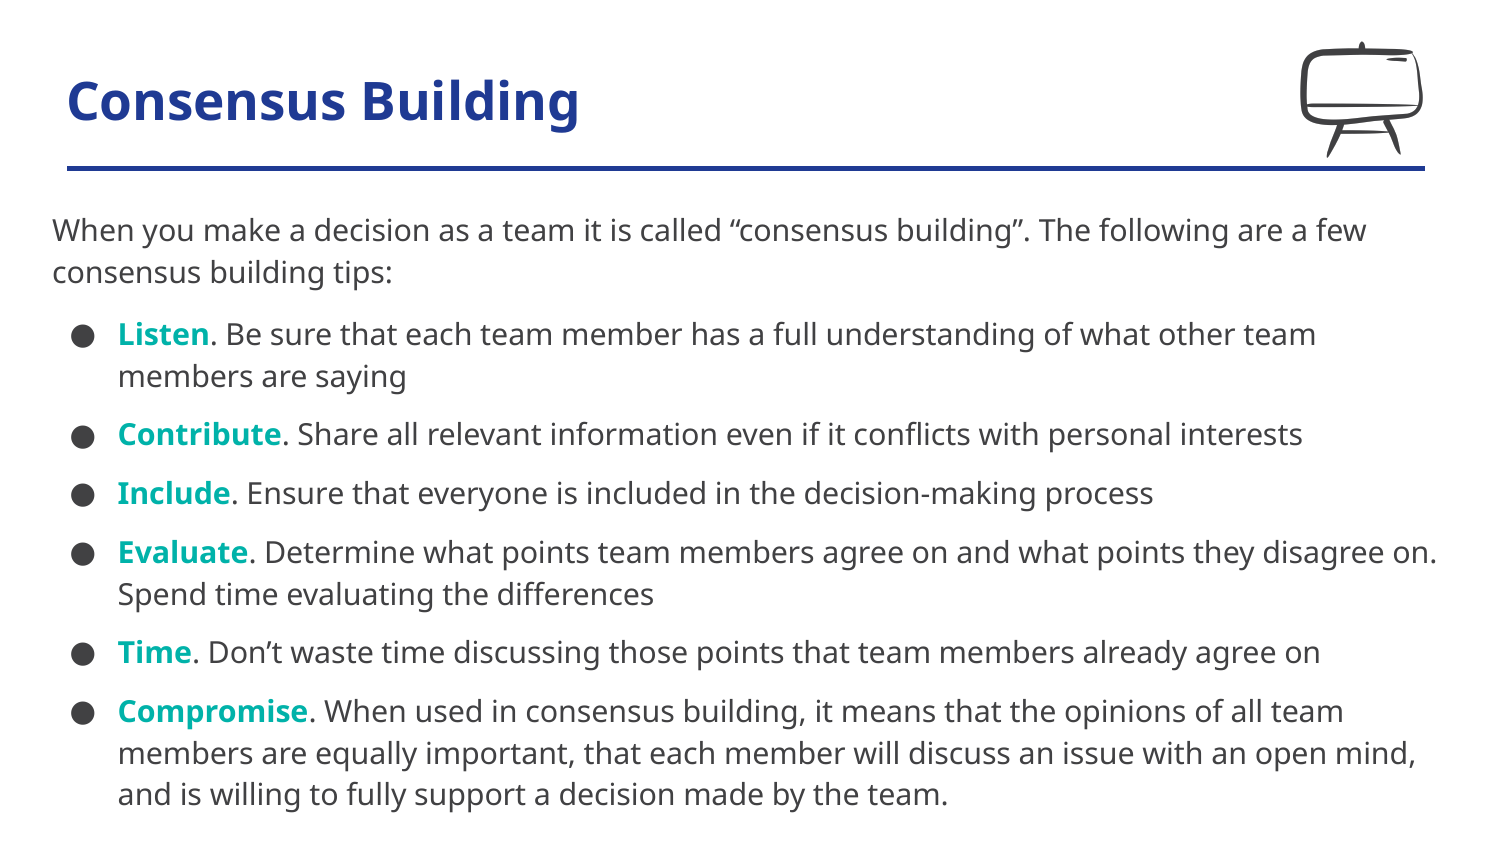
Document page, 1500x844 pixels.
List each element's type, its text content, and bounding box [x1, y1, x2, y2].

title Consensus Building [51, 52, 1257, 147]
picture [1262, 4, 1460, 195]
list When you make a decision as a team it is called “consensus building”. The following are a few consensus building tips: Listen. Be sure that each team member has a full understanding of what other team members are saying Contribute. Share all relevant information even if it conflicts with personal interests Include. Ensure that everyone is included in the decision-making process Evaluate. Determine what points team members agree on and what points they disagree on. Spend time evaluating the differences Time. Don’t waste time discussing those points that team members already agree on Compromise. When used in consensus building, it means that the opinions of all team members are equally important, that each member will discuss an issue with an open mind, and is willing to fully support a decision made by the team. [37, 190, 1463, 829]
